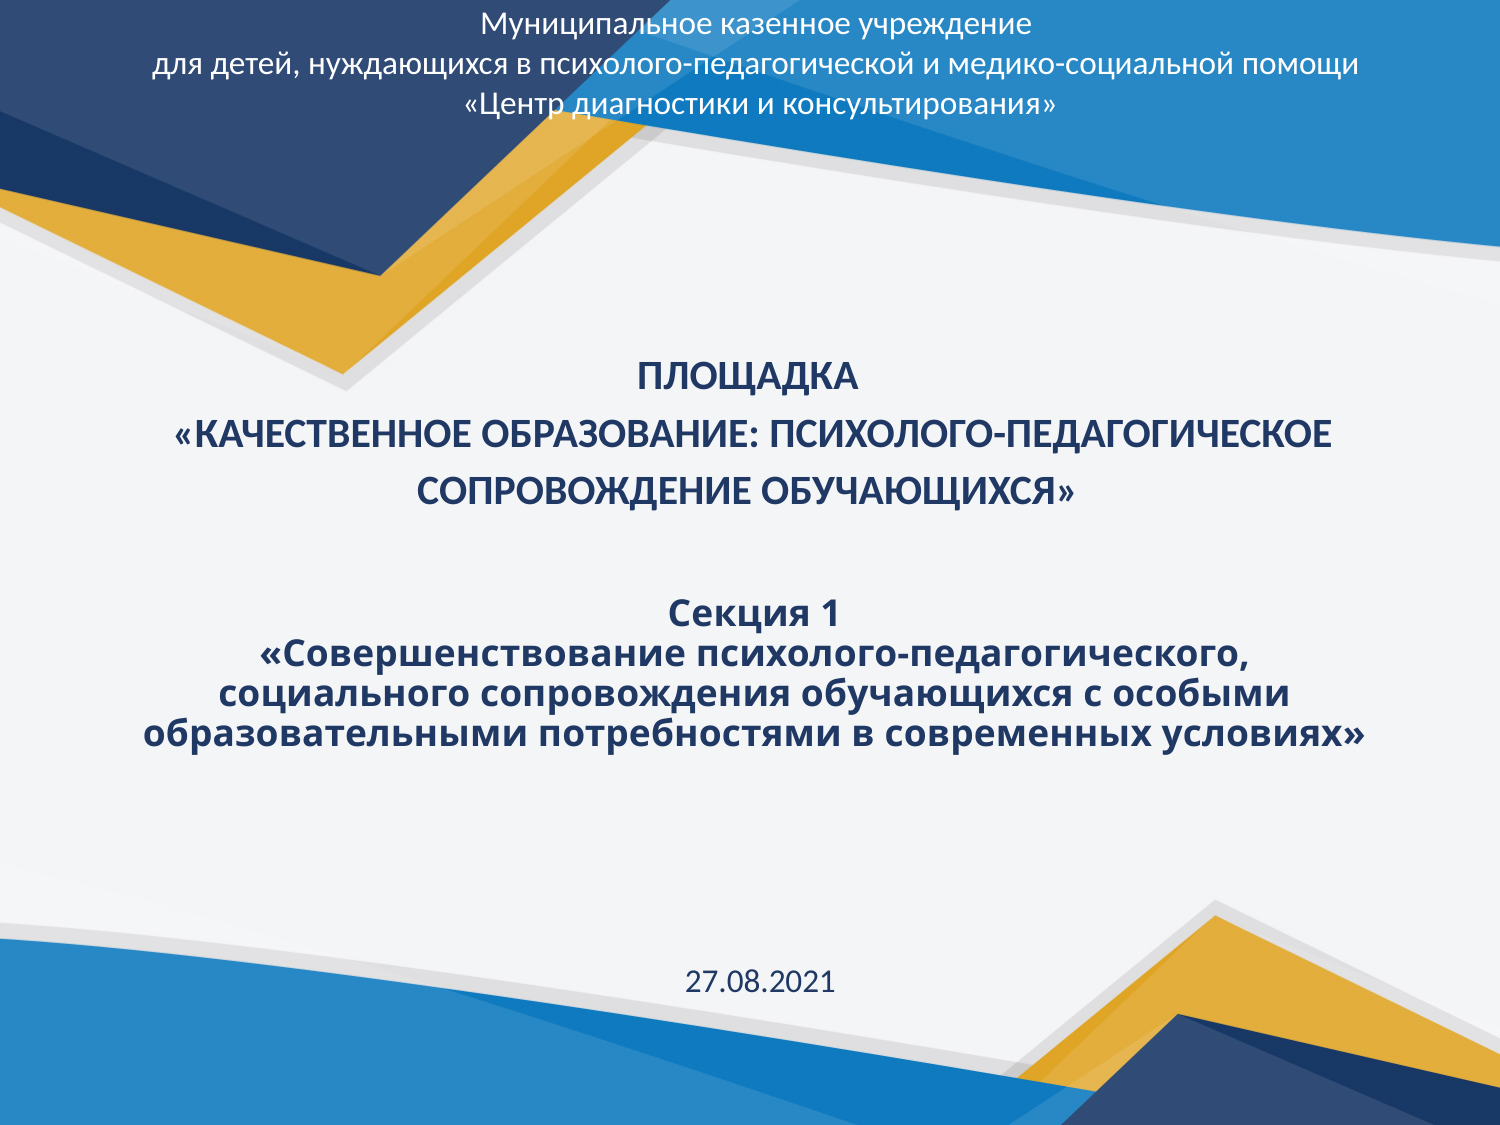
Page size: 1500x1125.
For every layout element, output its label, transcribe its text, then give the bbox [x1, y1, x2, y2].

text_box Муниципальное казенное учреждение для детей, нуждающихся в психолого-педагогической и медико-социальной помощи «Центр диагностики и консультирования» [82, 0, 1439, 129]
text_box ПЛОЩАДКА «КАЧЕСТВЕННОЕ ОБРАЗОВАНИЕ: ПСИХОЛОГО-ПЕДАГОГИЧЕСКОЕ СОПРОВОЖДЕНИЕ ОБУЧАЮЩИХСЯ» [5, 333, 1500, 521]
title Секция 1 «Совершенствование психолого-педагогического, социального сопровождения обучающихся с особыми образовательными потребностями в современных условиях» [117, 551, 1393, 762]
text_box 27.08.2021 [124, 951, 1397, 1034]
picture [0, 0, 1500, 1125]
